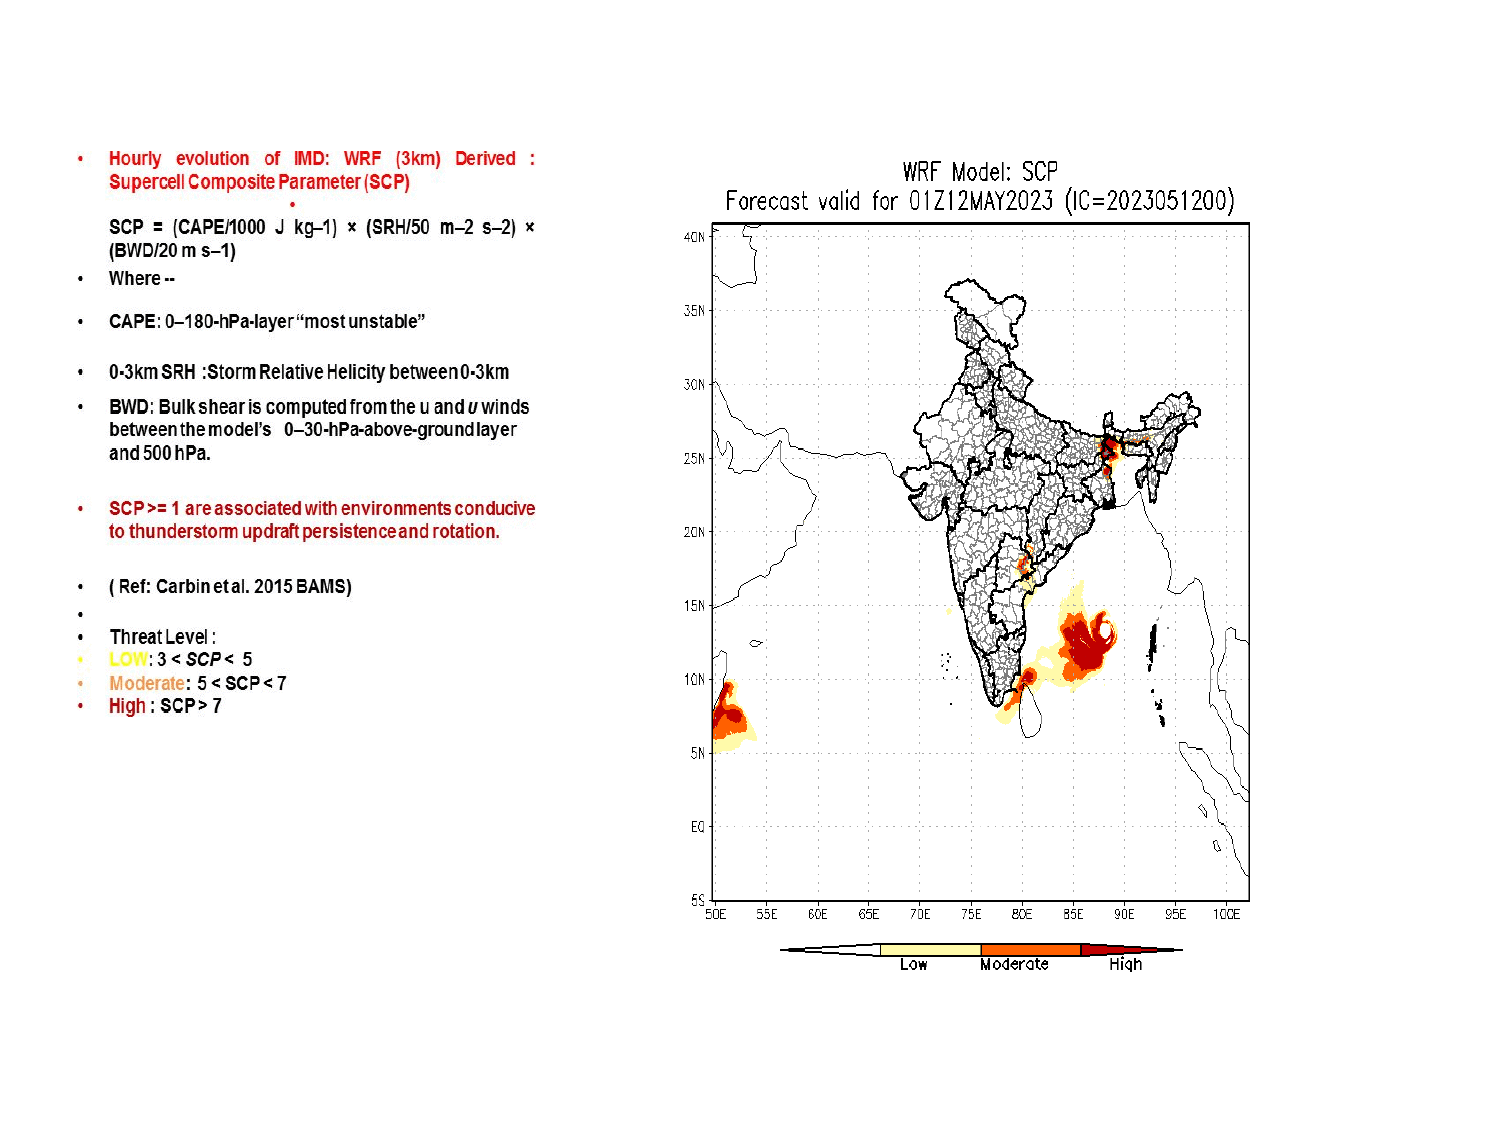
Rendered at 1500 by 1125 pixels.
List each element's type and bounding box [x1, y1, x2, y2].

picture [74, 149, 1426, 976]
